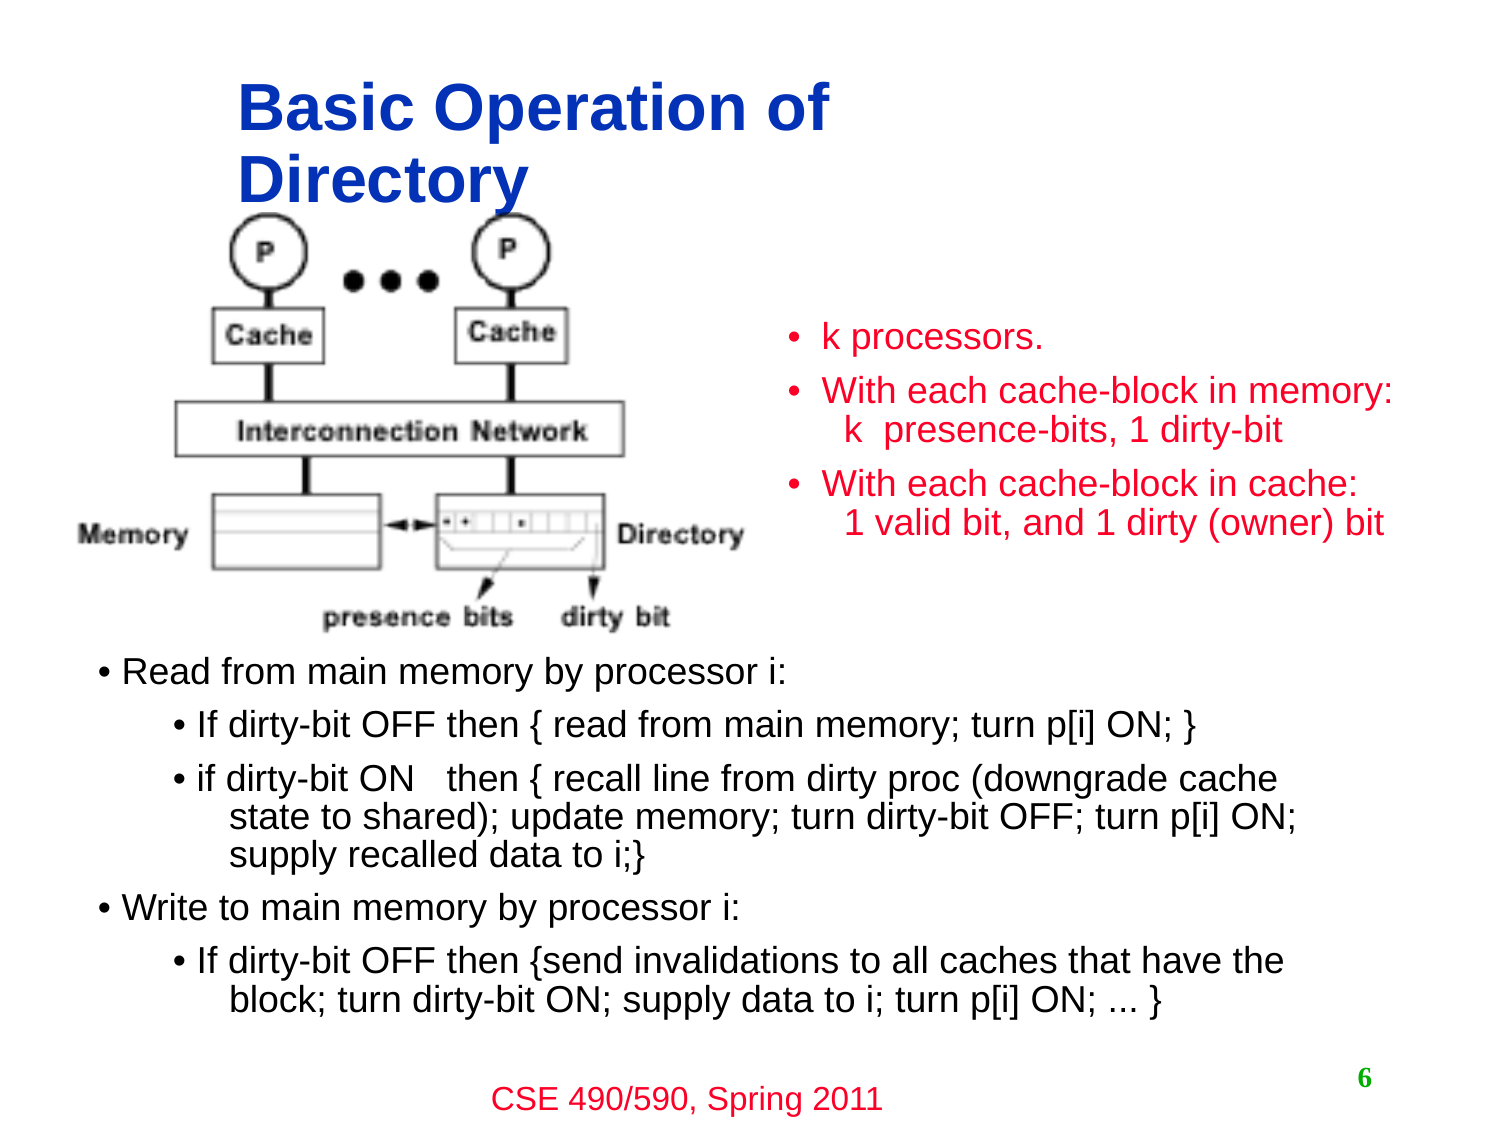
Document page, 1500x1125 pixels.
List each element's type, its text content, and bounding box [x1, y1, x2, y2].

slide_number 6 [1349, 1051, 1388, 1101]
title Basic Operation of Directory [226, 68, 1105, 266]
list • Read from main memory by processor i: • If dirty-bit OFF then { read from main memory; turn p[i] ON; } • if dirty-bit ON then { recall line from dirty proc (downgrade cache state to shared); update memory; turn dirty-bit OFF; turn p[i] ON; supply recalled data to i;} • Write to main memory by processor i: • If dirty-bit OFF then {send invalidations to all caches that have the block; turn dirty-bit ON; supply data to i; turn p[i] ON; ... } [87, 649, 1349, 1125]
text_box • k processors. • With each cache-block in memory: k presence-bits, 1 dirty-bit • With each cache-block in cache: 1 valid bit, and 1 dirty (owner) bit [790, 314, 1463, 548]
picture [74, 212, 786, 638]
